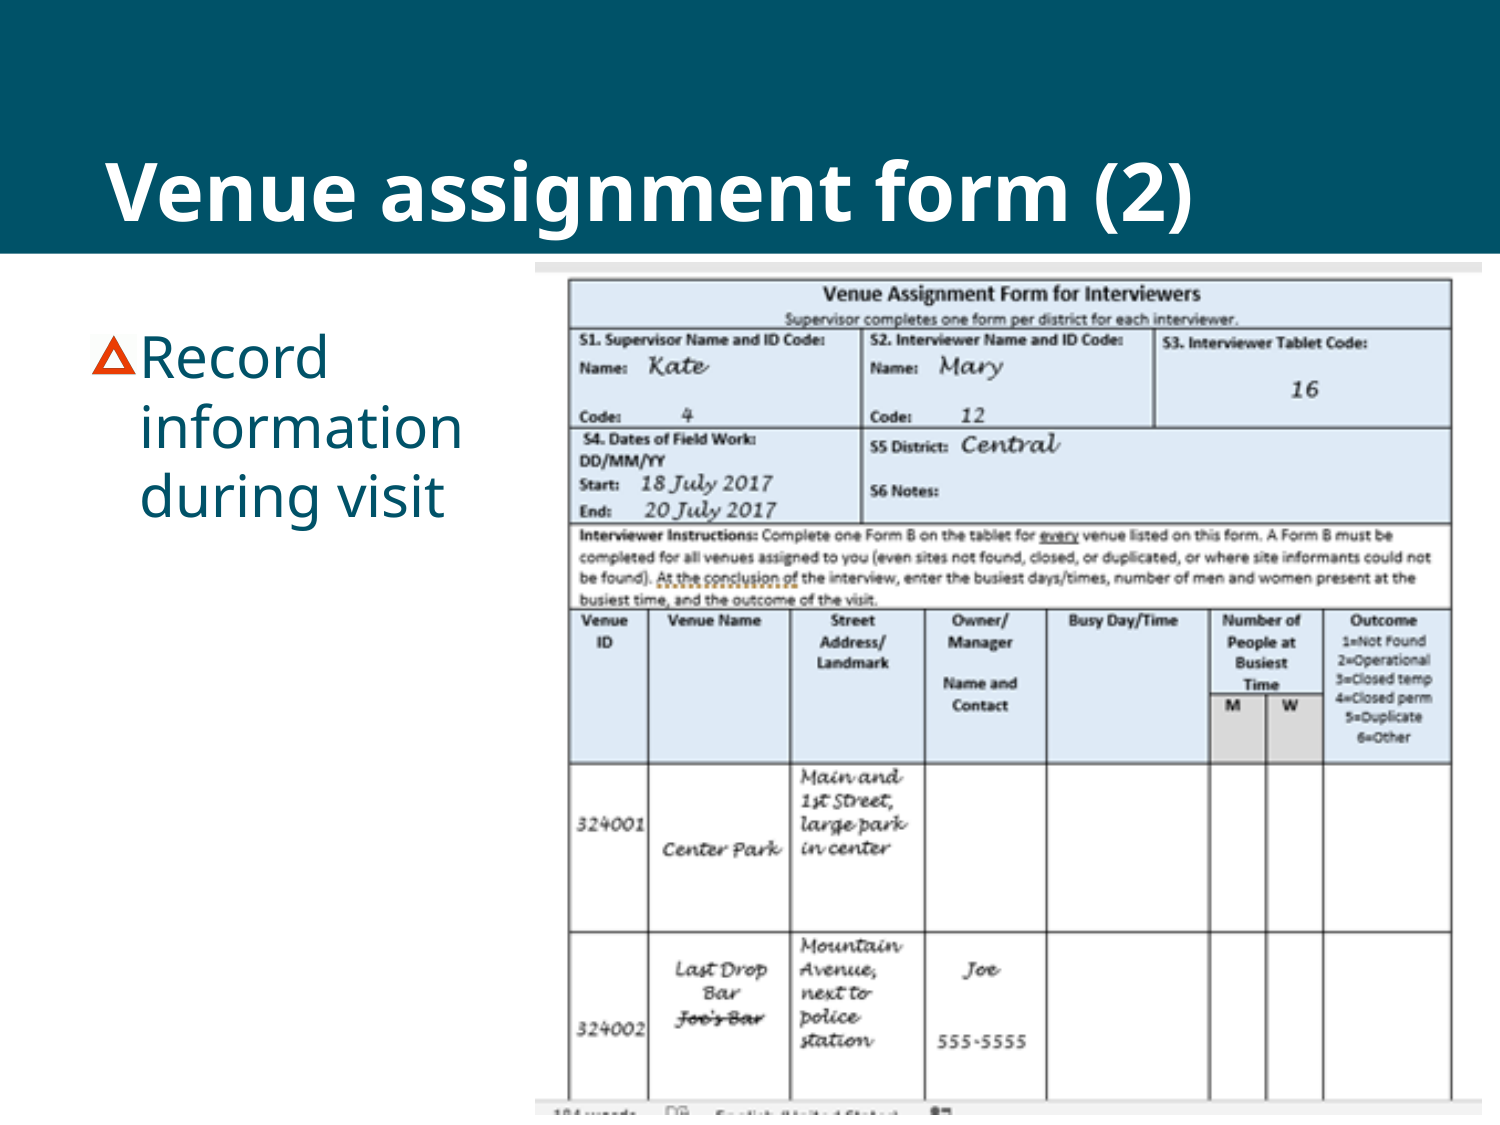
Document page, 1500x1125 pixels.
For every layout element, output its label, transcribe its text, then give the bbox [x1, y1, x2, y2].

list Record information during visit [75, 312, 535, 478]
picture [535, 262, 1482, 1115]
picture [90, 334, 137, 376]
title Venue assignment form (2) [90, 112, 1385, 278]
